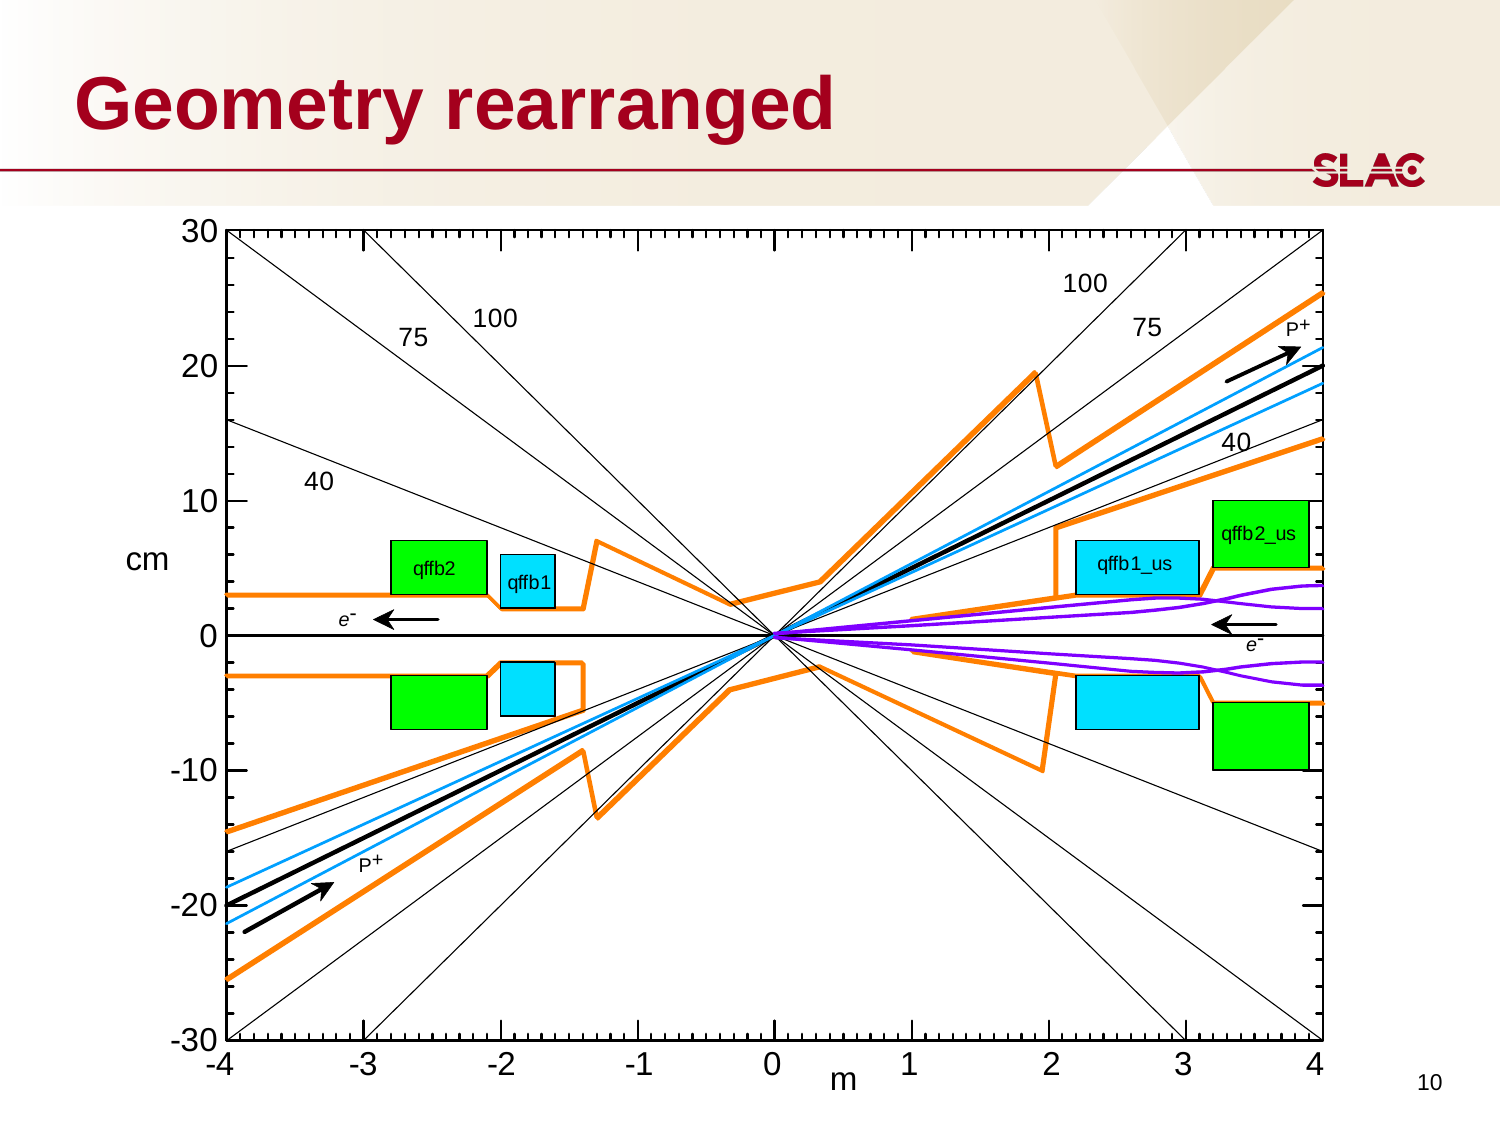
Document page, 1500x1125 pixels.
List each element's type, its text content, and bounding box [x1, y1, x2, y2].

picture [124, 212, 1329, 1101]
slide_number 10 [1405, 1036, 1458, 1125]
picture [0, 0, 1500, 206]
title Geometry rearranged [74, 21, 1404, 145]
